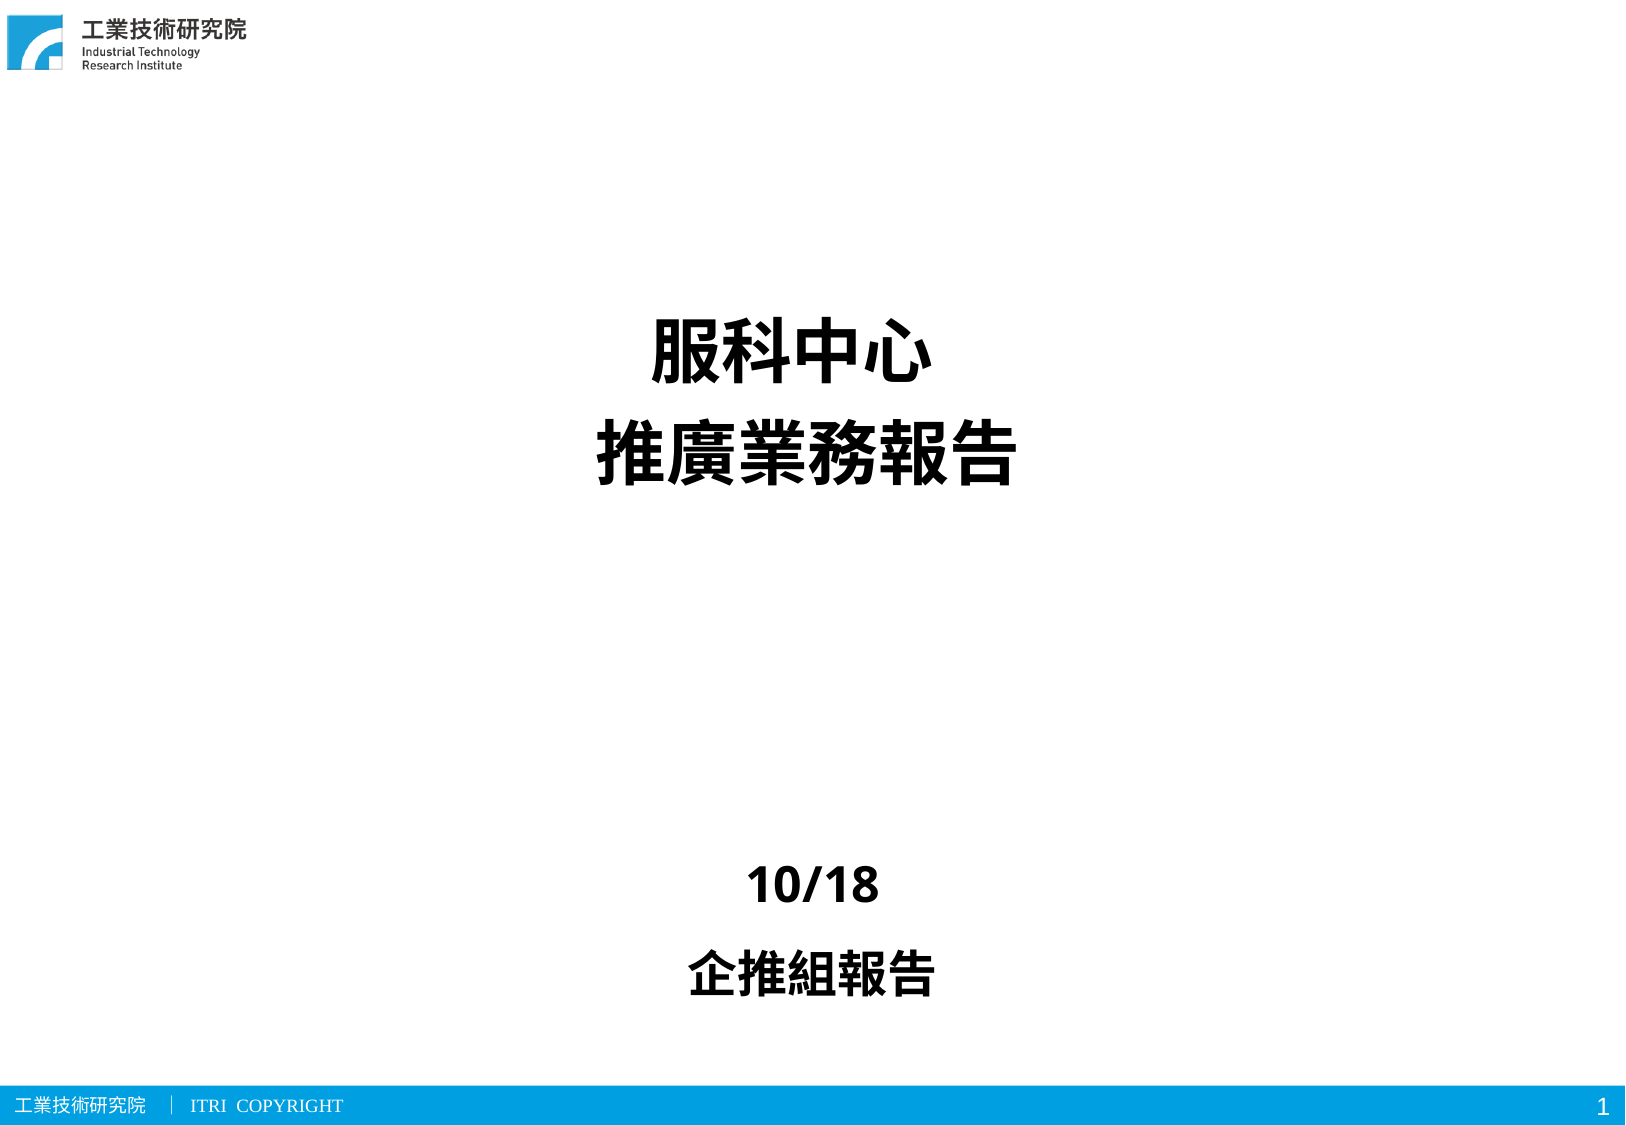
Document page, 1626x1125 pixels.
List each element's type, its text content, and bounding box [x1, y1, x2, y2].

text_box 服科中心 推廣業務報告 [245, 267, 1371, 516]
picture [2, 0, 263, 82]
text_box 10/18 企推組報告 [61, 816, 1565, 1009]
